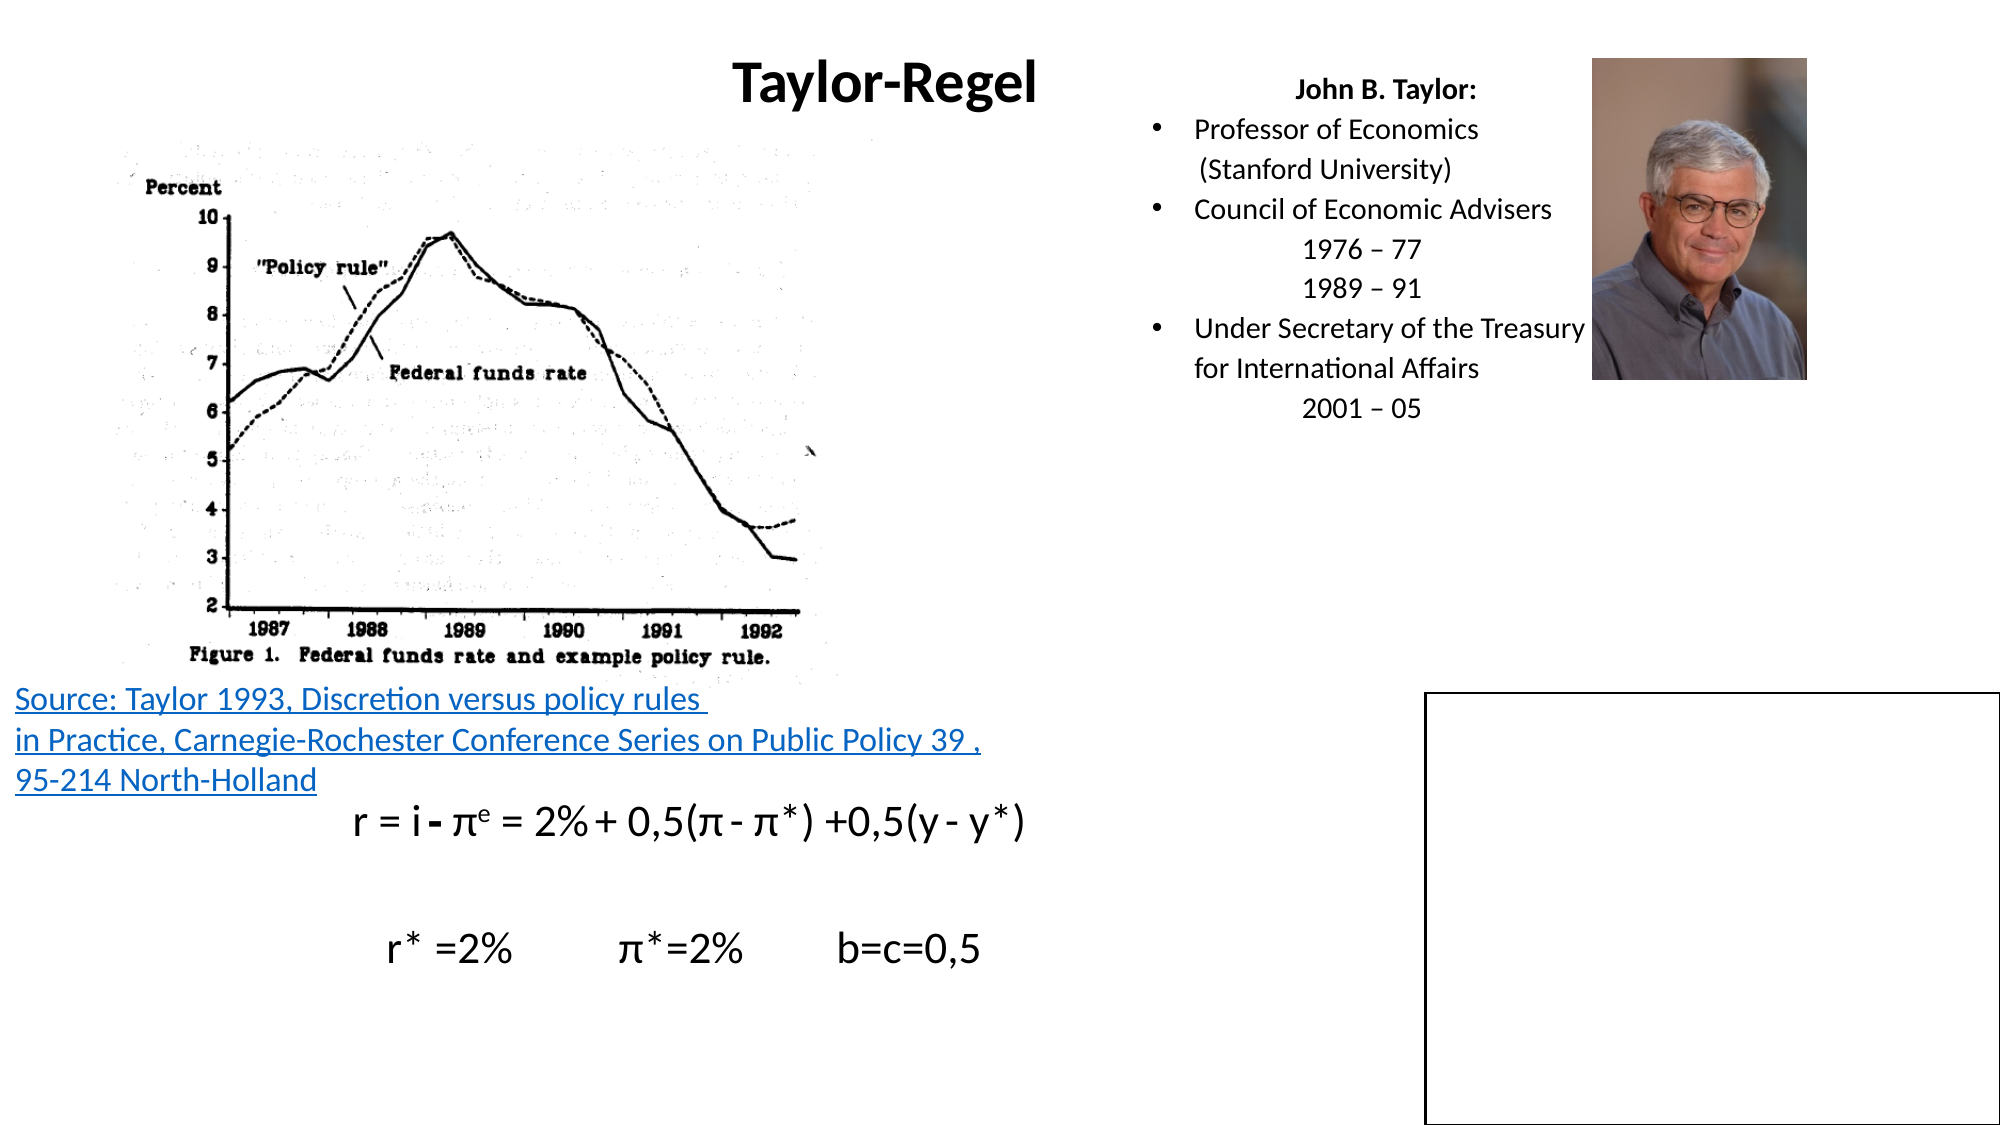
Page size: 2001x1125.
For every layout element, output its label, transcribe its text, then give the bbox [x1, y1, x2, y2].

text_box John B. Taylor: Professor of Economics (Stanford University) Council of Economic Advisers 1976 – 77 1989 – 91 Under Secretary of the Treasury for International Affairs 2001 – 05 [1137, 58, 1636, 432]
text_box r = i - πe = 2% + 0,5(π - π*) +0,5(y - y*) r* =2% π*=2% b=c=0,5 [327, 777, 1041, 980]
picture [113, 139, 873, 709]
text_box Taylor-Regel [262, 17, 1509, 140]
picture [1592, 58, 1807, 380]
text_box Source: Taylor 1993, Discretion versus policy rules in Practice, Carnegie-Rochester Conference Series on Public Policy 39 ,95-214 North-Holland [0, 668, 1036, 806]
text_box [1424, 692, 2000, 1125]
